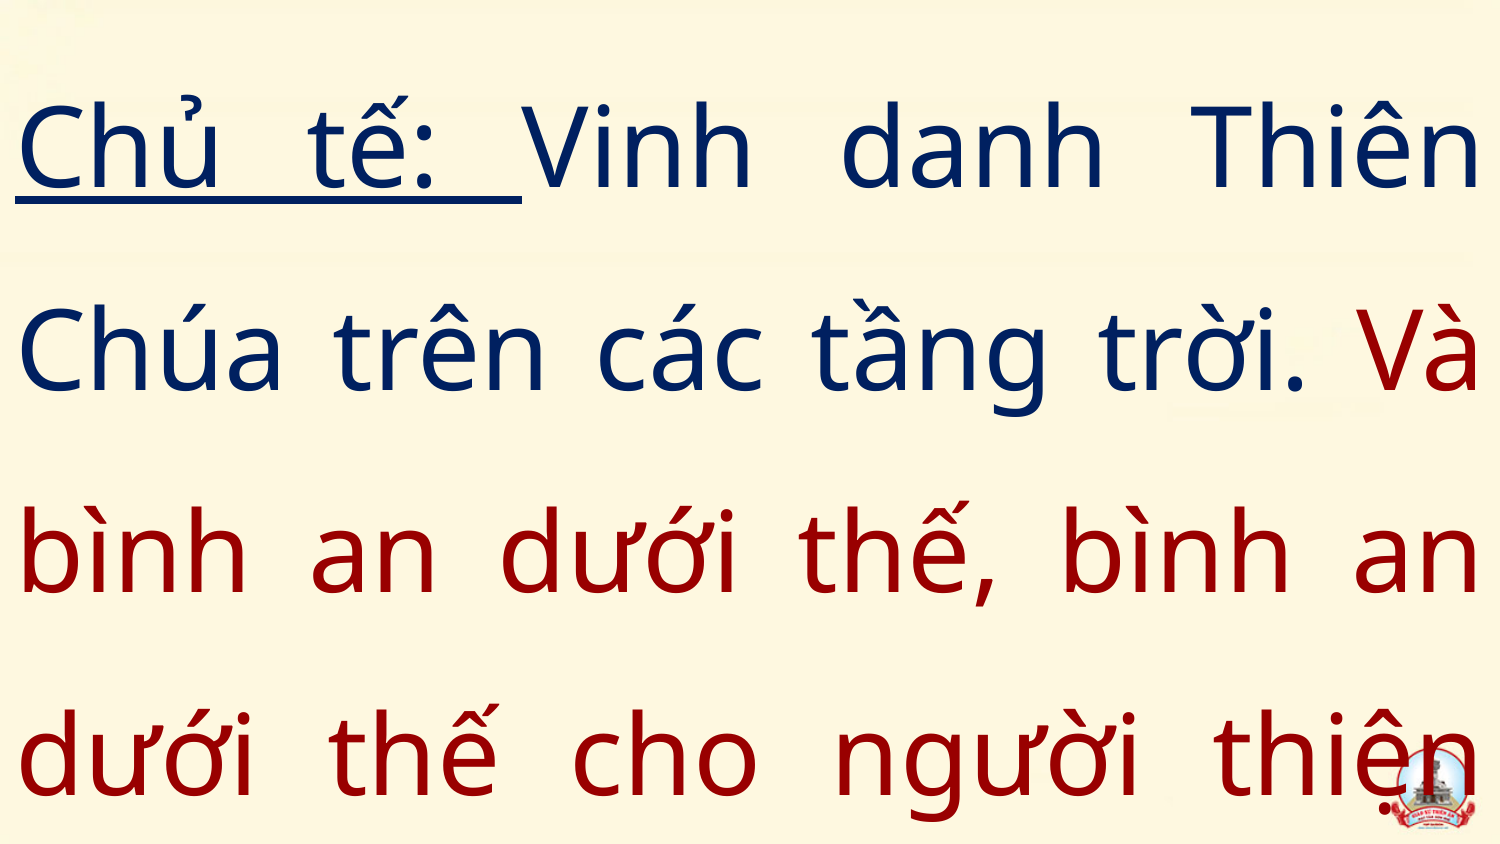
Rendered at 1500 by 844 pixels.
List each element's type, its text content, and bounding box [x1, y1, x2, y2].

subtitle Chủ tế: Vinh danh Thiên Chúa trên các tầng trời. Và bình an dưới thế, bình an dưới thế cho người thiện tâm. [0, 0, 1500, 844]
